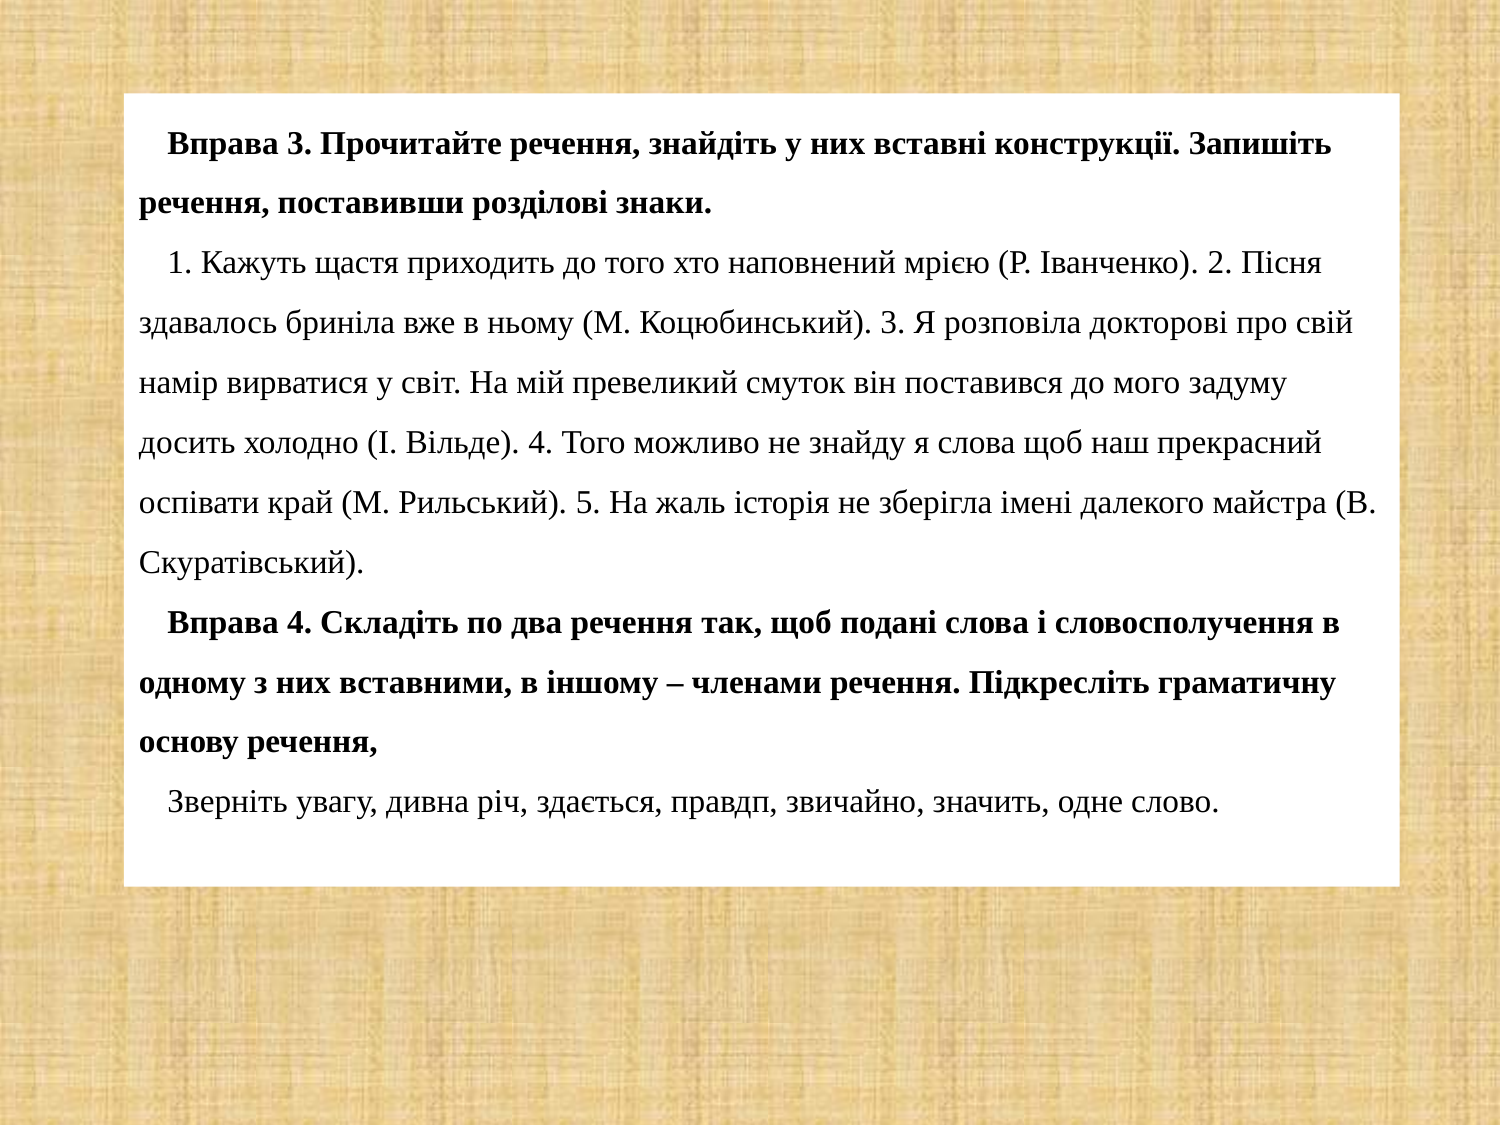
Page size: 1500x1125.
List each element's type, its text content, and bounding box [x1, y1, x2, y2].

text_box Вправа 3. Прочитайте речення, знайдіть у них вставні конструкції. Запишіть речення, поставивши розділові знаки. 1. Кажуть щастя приходить до того хто наповнений мрією (Р. Іванченко). 2. Пісня здавалось бриніла вже в ньому (М. Коцюбинський). 3. Я розповіла докторові про свій намір вирватися у світ. На мій превеликий смуток він поставився до мого задуму досить холодно (І. Вільде). 4. Того можливо не знайду я слова щоб наш прекрасний оспівати край (М. Рильський). 5. На жаль історія не зберігла імені далекого майстра (В. Скуратівський). Вправа 4. Складіть по два речення так, щоб подані слова і словосполучення в одному з них вставними, в іншому – членами речення. Підкресліть граматичну основу речення, Зверніть увагу, дивна річ, здається, правдп, звичайно, значить, одне слово. [123, 93, 1400, 887]
picture [0, 0, 1500, 1125]
